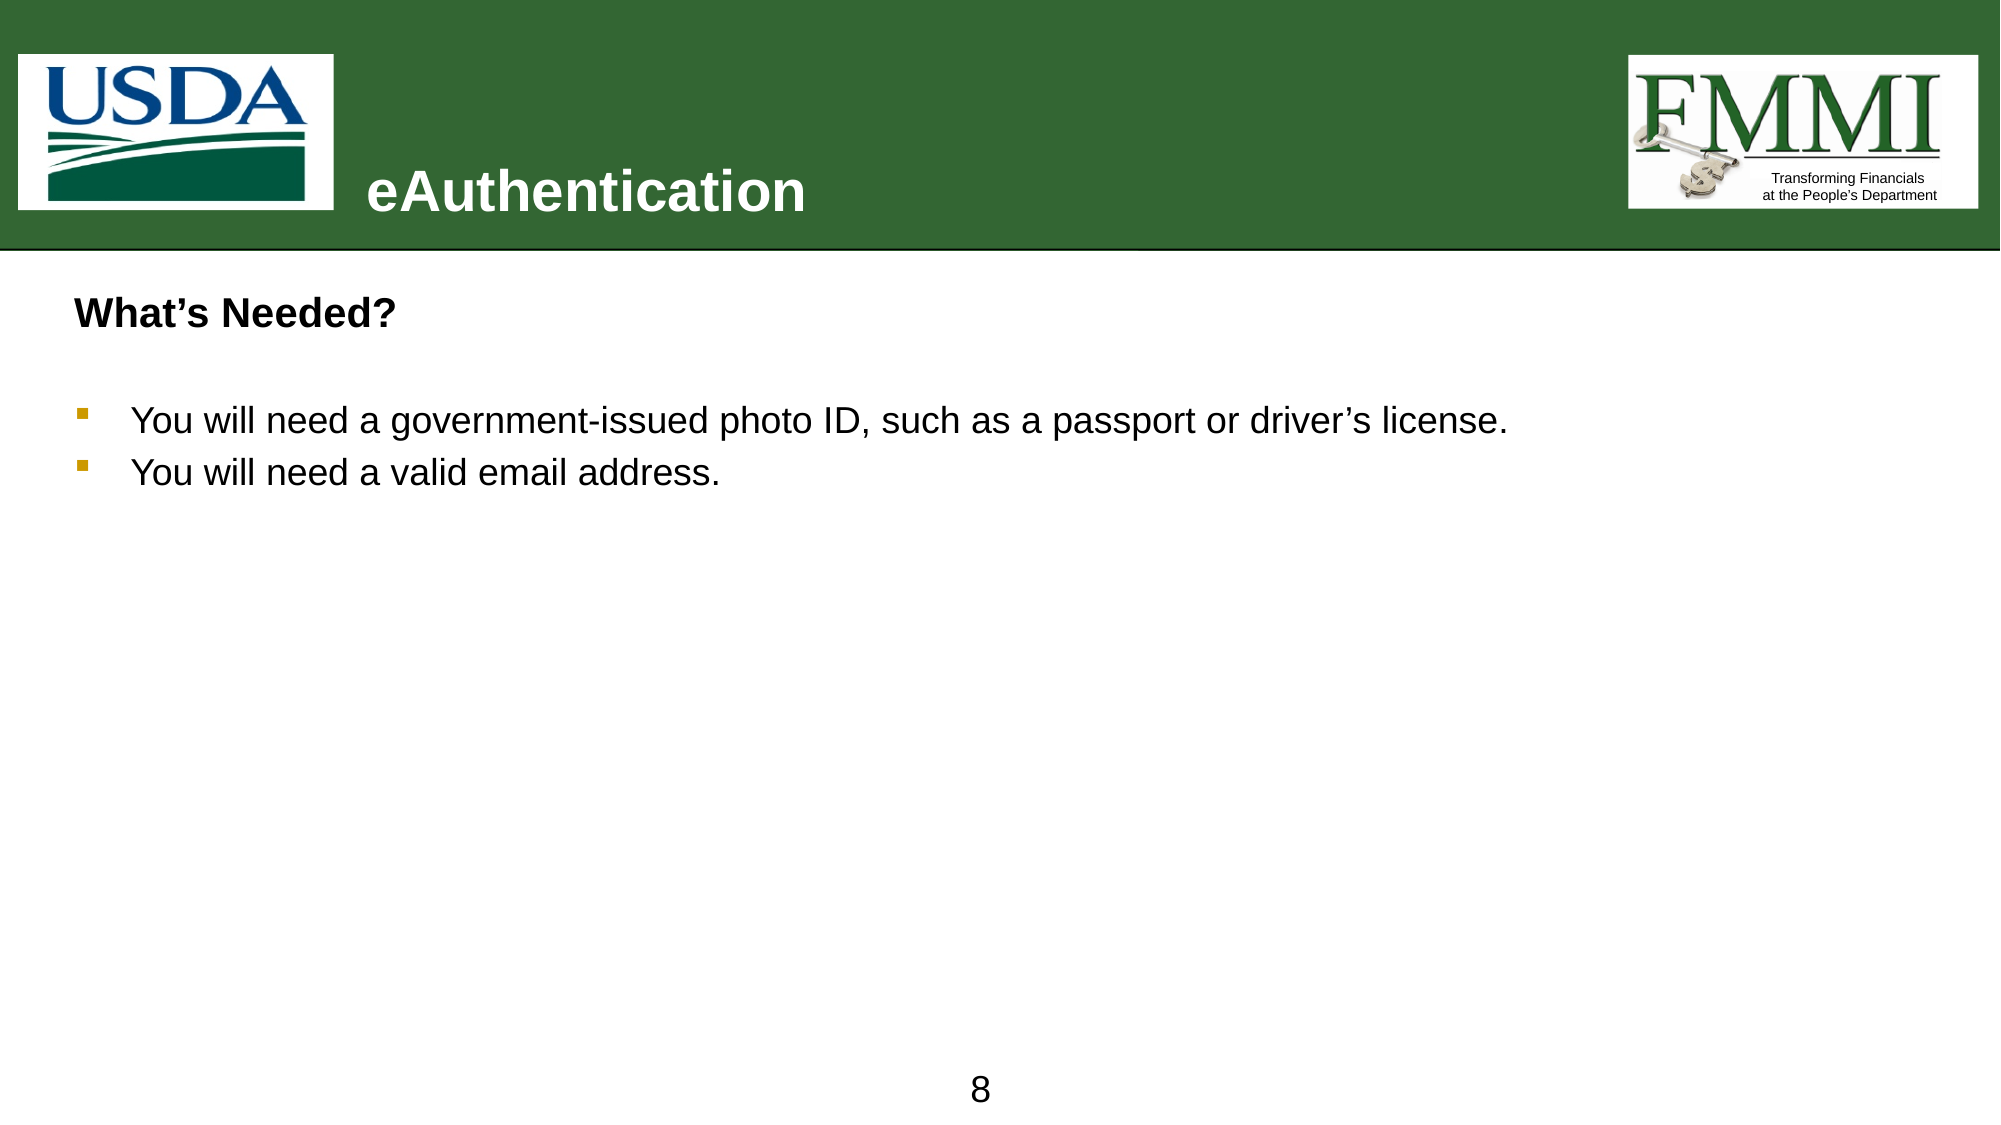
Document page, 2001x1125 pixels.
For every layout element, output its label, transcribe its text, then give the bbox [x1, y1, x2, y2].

title eAuthentication [351, 47, 1658, 231]
list What’s Needed? You will need a government-issued photo ID, such as a passport or driver’s license. You will need a valid email address. [58, 278, 1937, 1044]
picture [38, 58, 316, 207]
picture [1658, 71, 1942, 200]
slide_number 8 [794, 1090, 1167, 1118]
